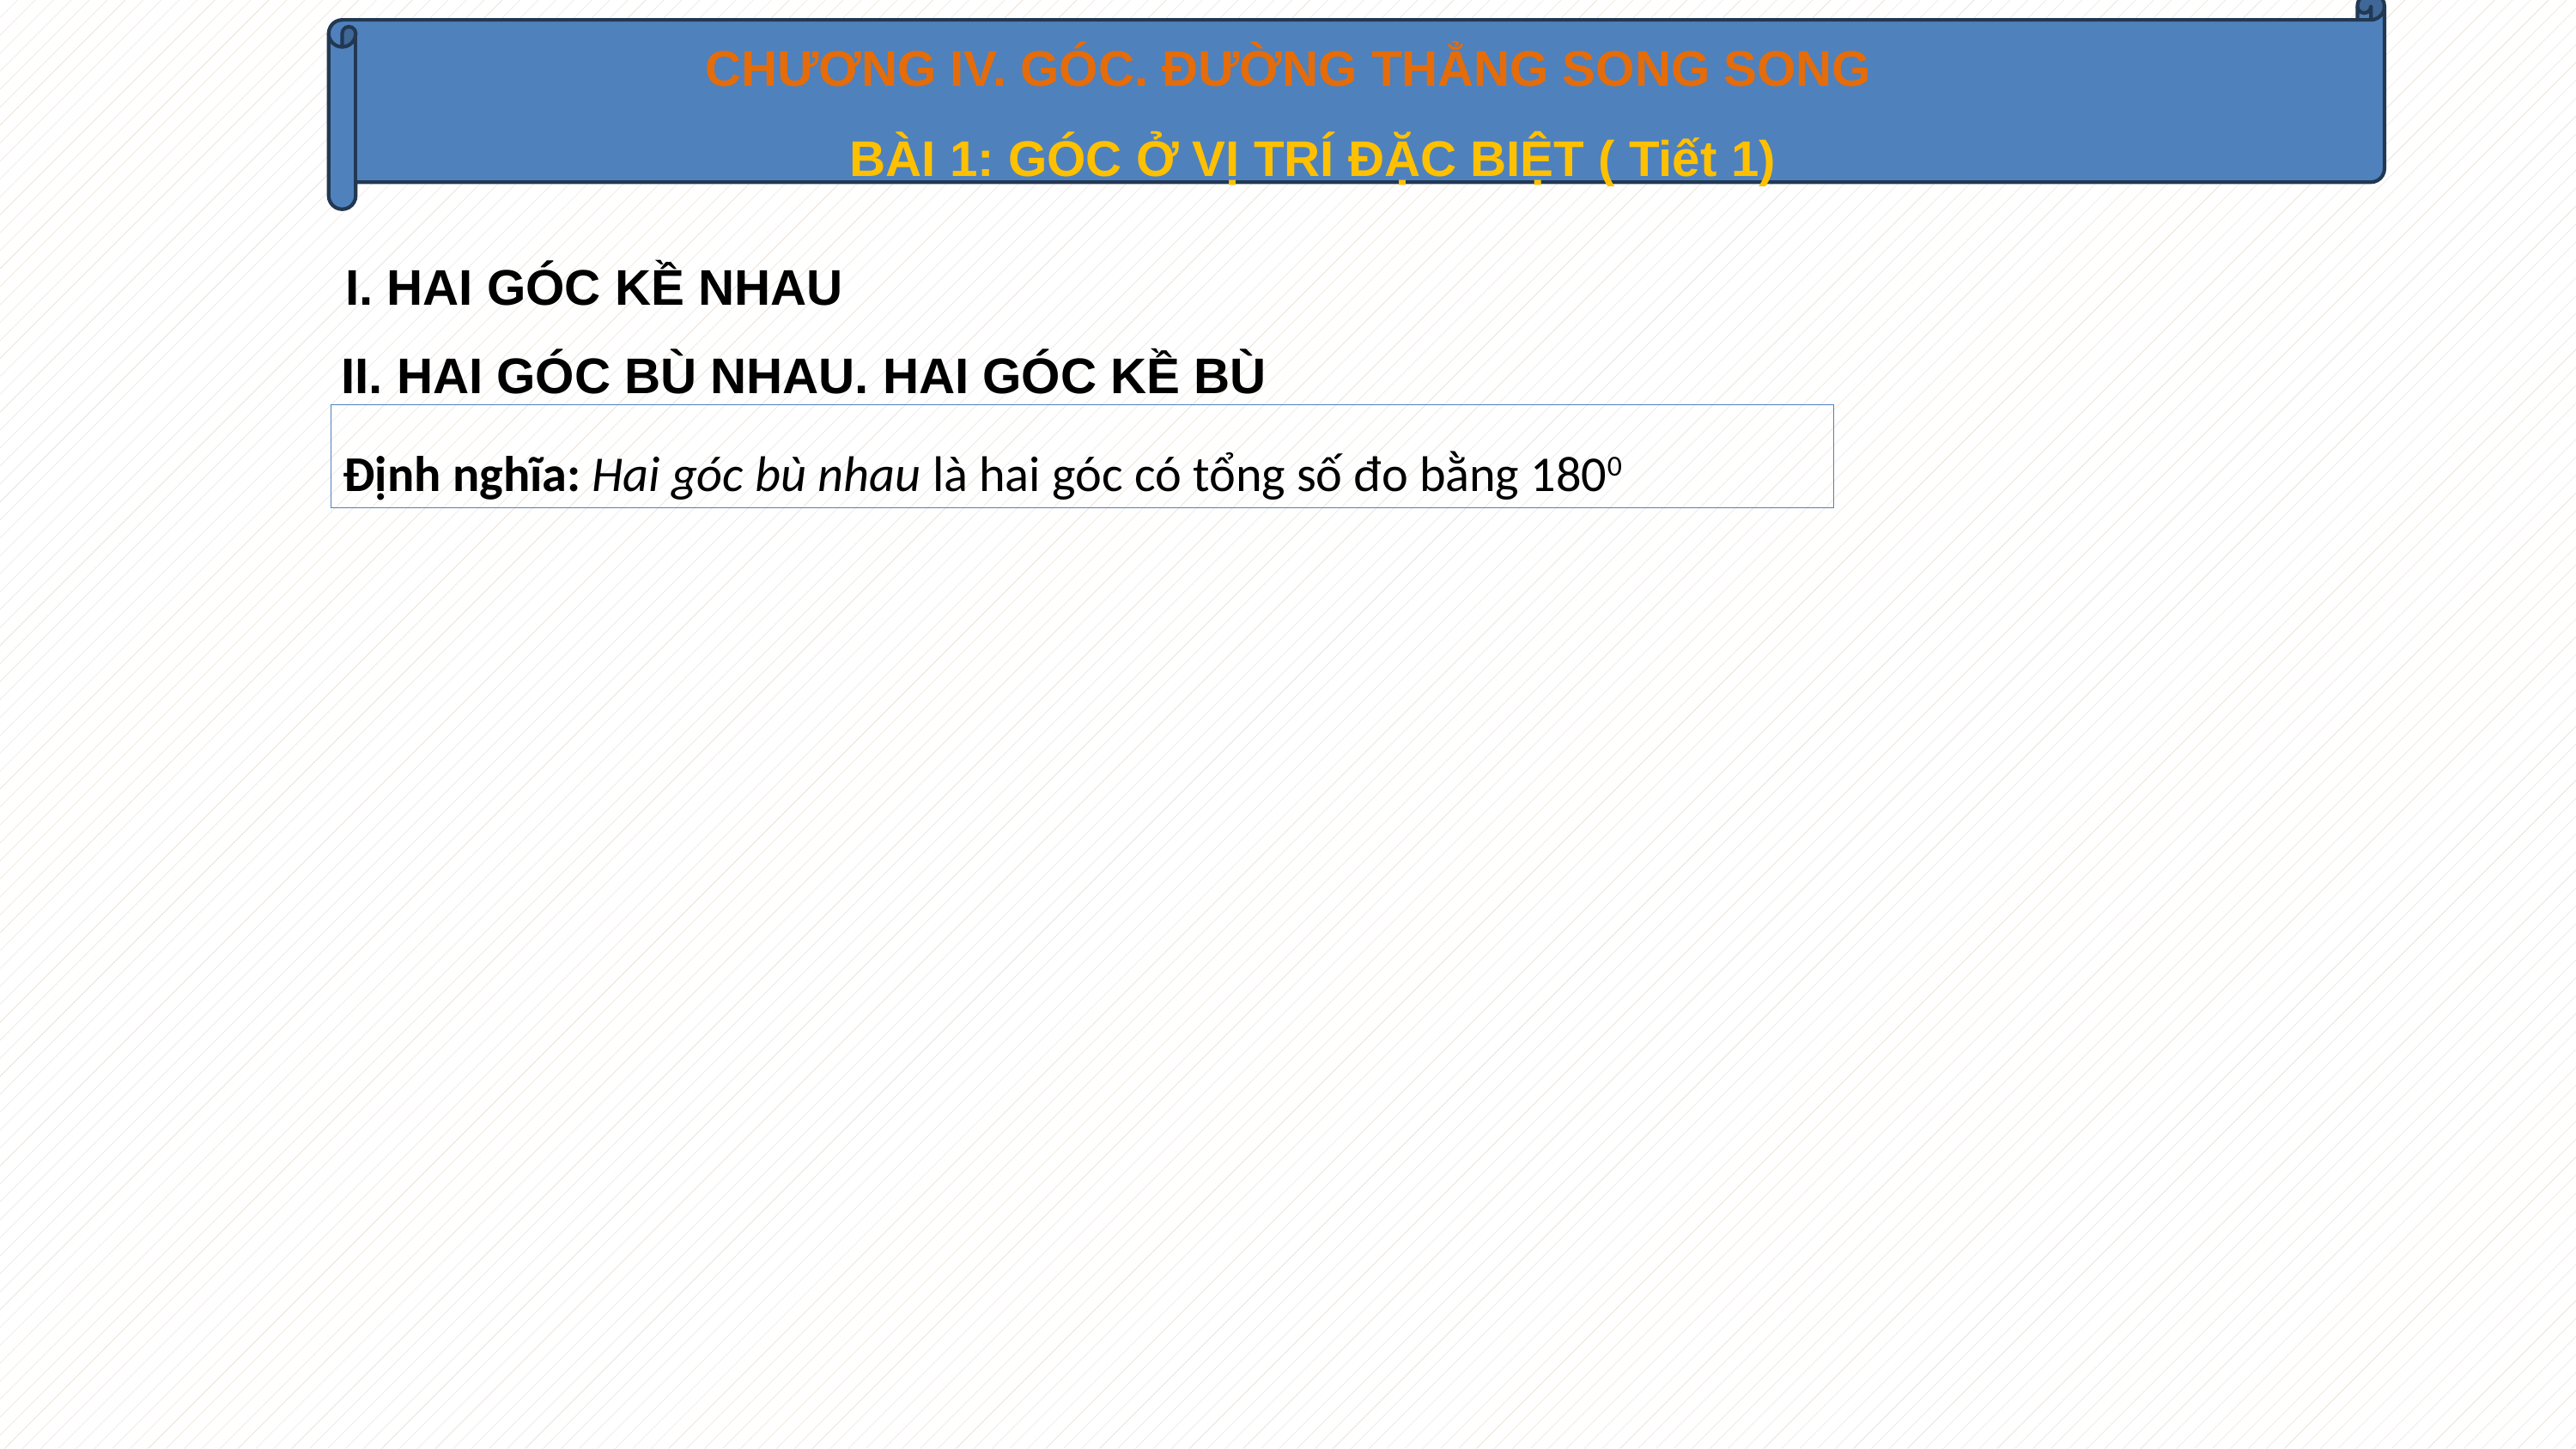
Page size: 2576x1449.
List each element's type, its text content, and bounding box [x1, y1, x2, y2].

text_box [289, 0, 2385, 209]
text_box II. HAI GÓC BÙ NHAU. HAI GÓC KỀ BÙ [328, 337, 1832, 410]
text_box Định nghĩa: Hai góc bù nhau là hai góc có tổng số đo bằng 1800 [331, 404, 1834, 508]
text_box I. HAI GÓC KỀ NHAU [332, 248, 1836, 322]
